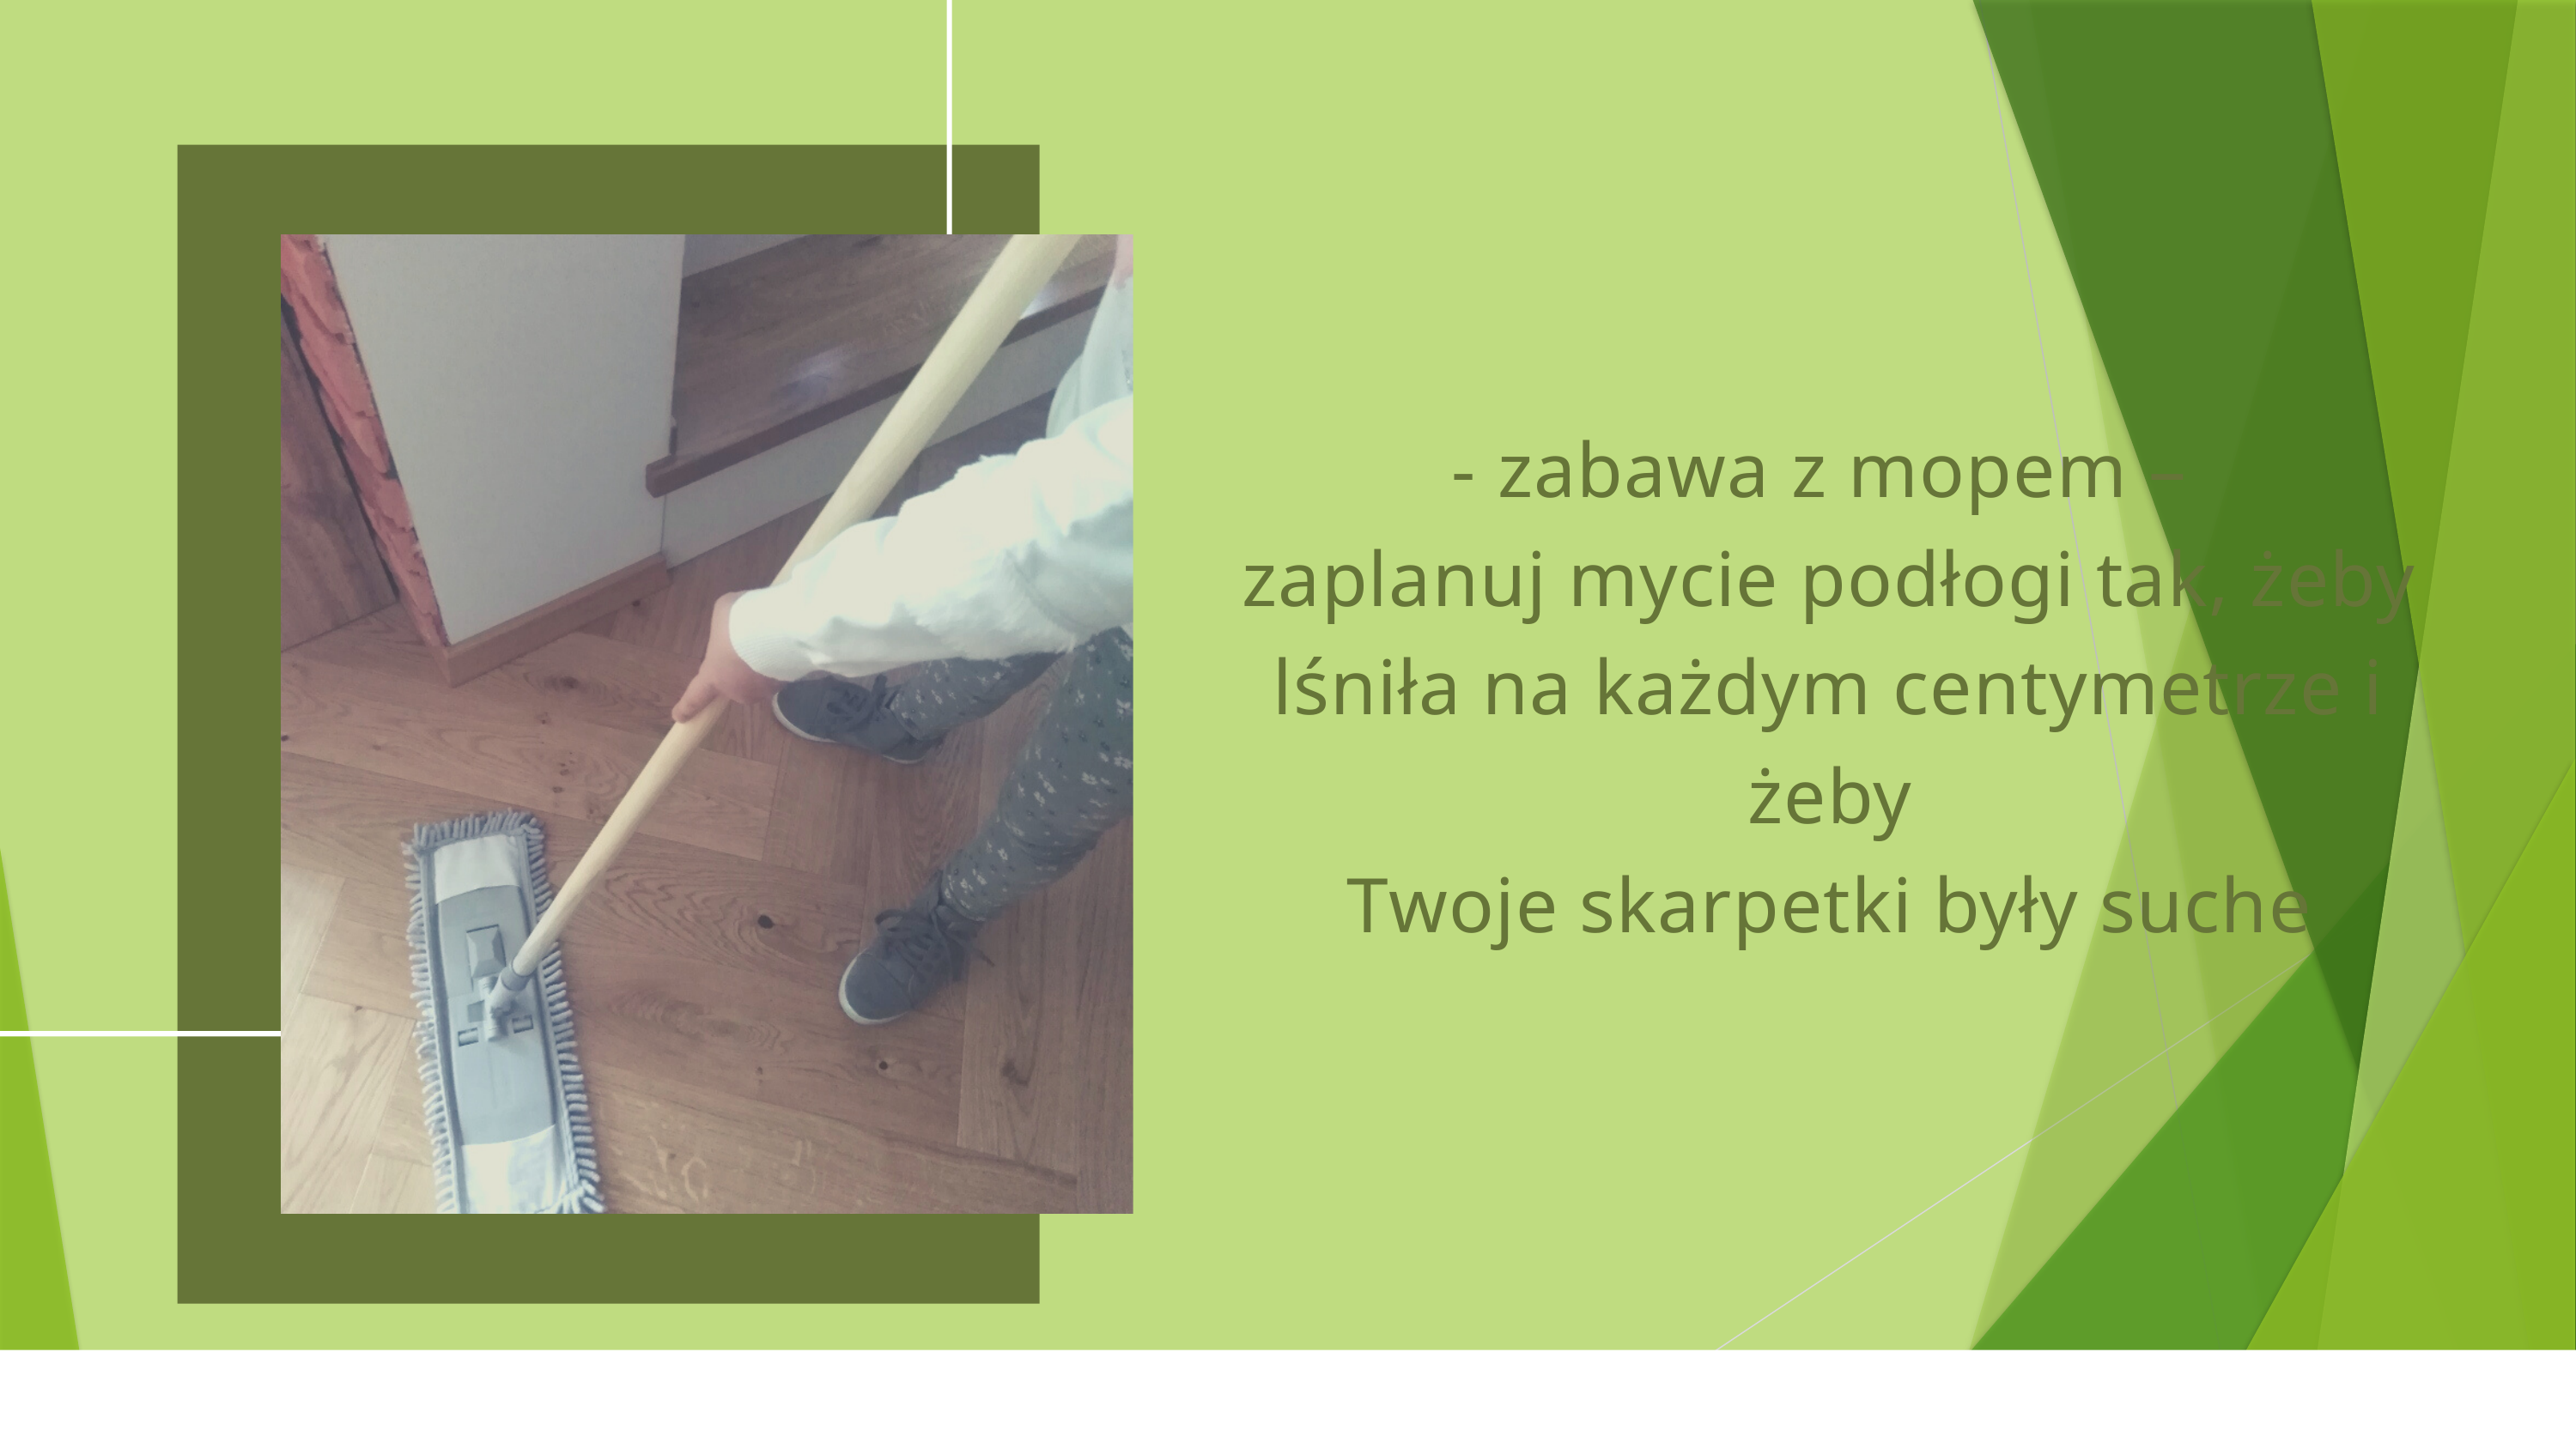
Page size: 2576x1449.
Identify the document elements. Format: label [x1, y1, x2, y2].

text_box [0, 1349, 2576, 1449]
text_box [946, 0, 952, 233]
text_box [1228, 144, 2432, 832]
picture [280, 234, 1134, 1215]
text_box [177, 1037, 1040, 1304]
text_box [177, 144, 946, 1031]
text_box [952, 144, 1040, 233]
text_box [0, 1031, 276, 1037]
